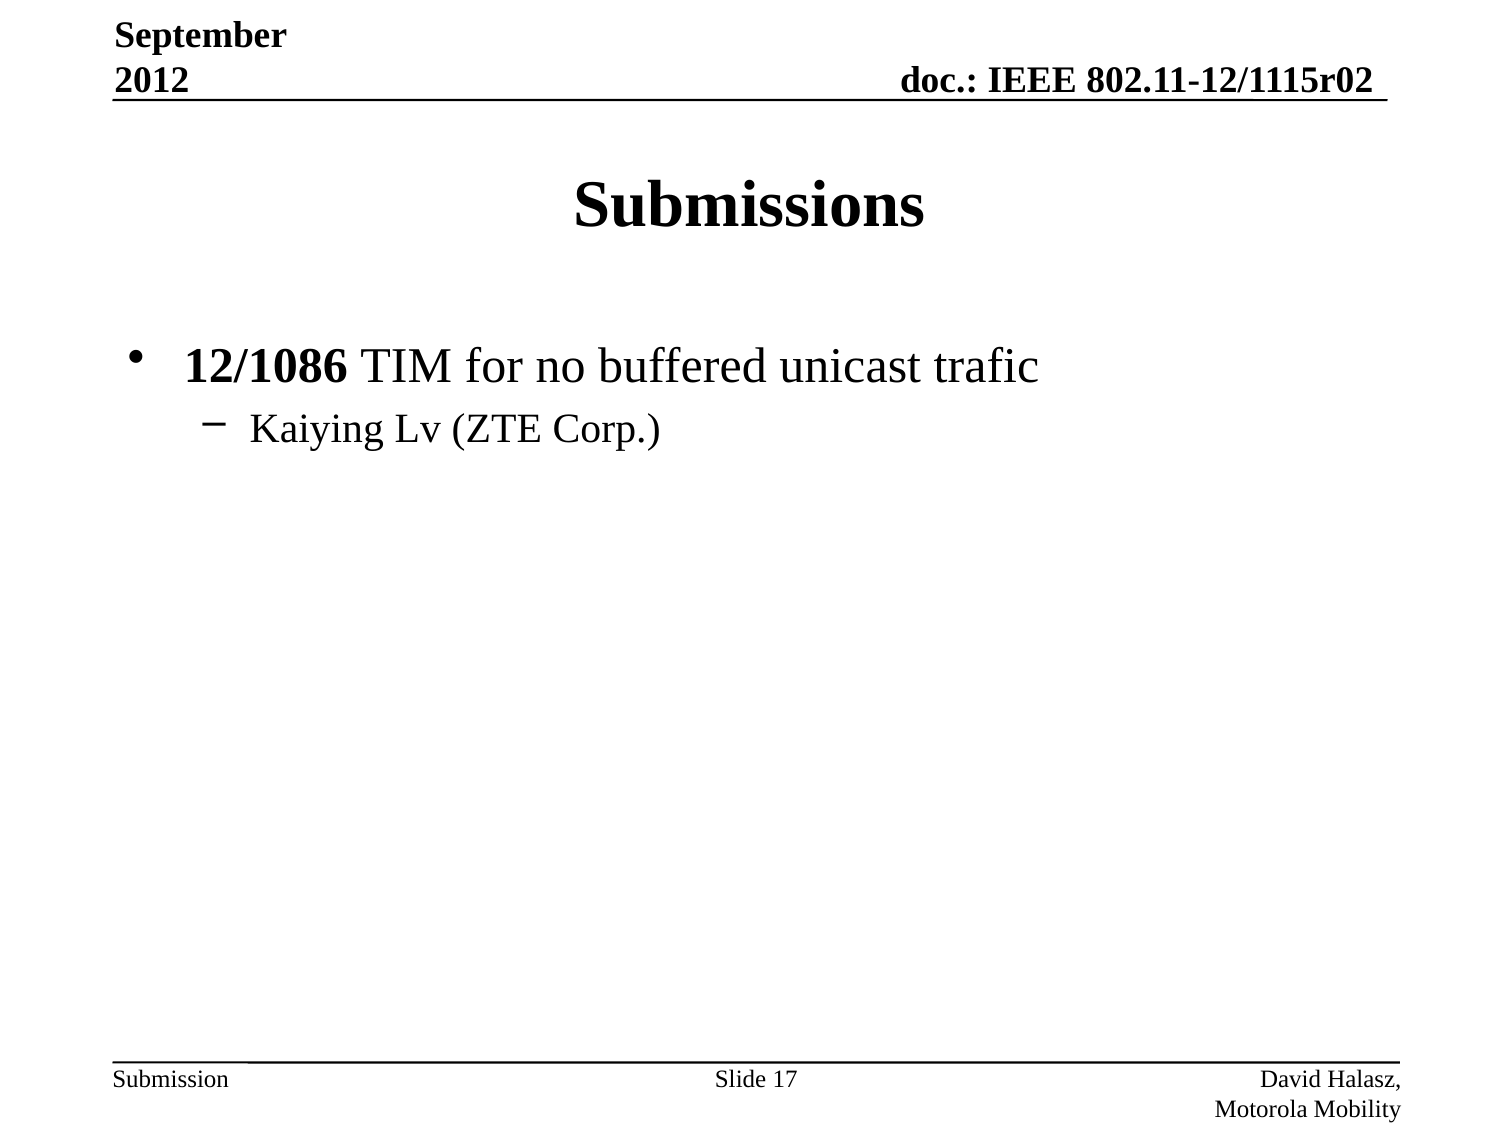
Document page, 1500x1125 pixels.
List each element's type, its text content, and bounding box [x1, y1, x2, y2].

slide_number Slide 17 [712, 1061, 800, 1093]
list 12/1086 TIM for no buffered unicast trafic Kaiying Lv (ZTE Corp.) [112, 324, 1388, 1001]
footer David Halasz, Motorola Mobility [1185, 1061, 1402, 1093]
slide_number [114, 54, 333, 101]
title Submissions [112, 112, 1388, 288]
